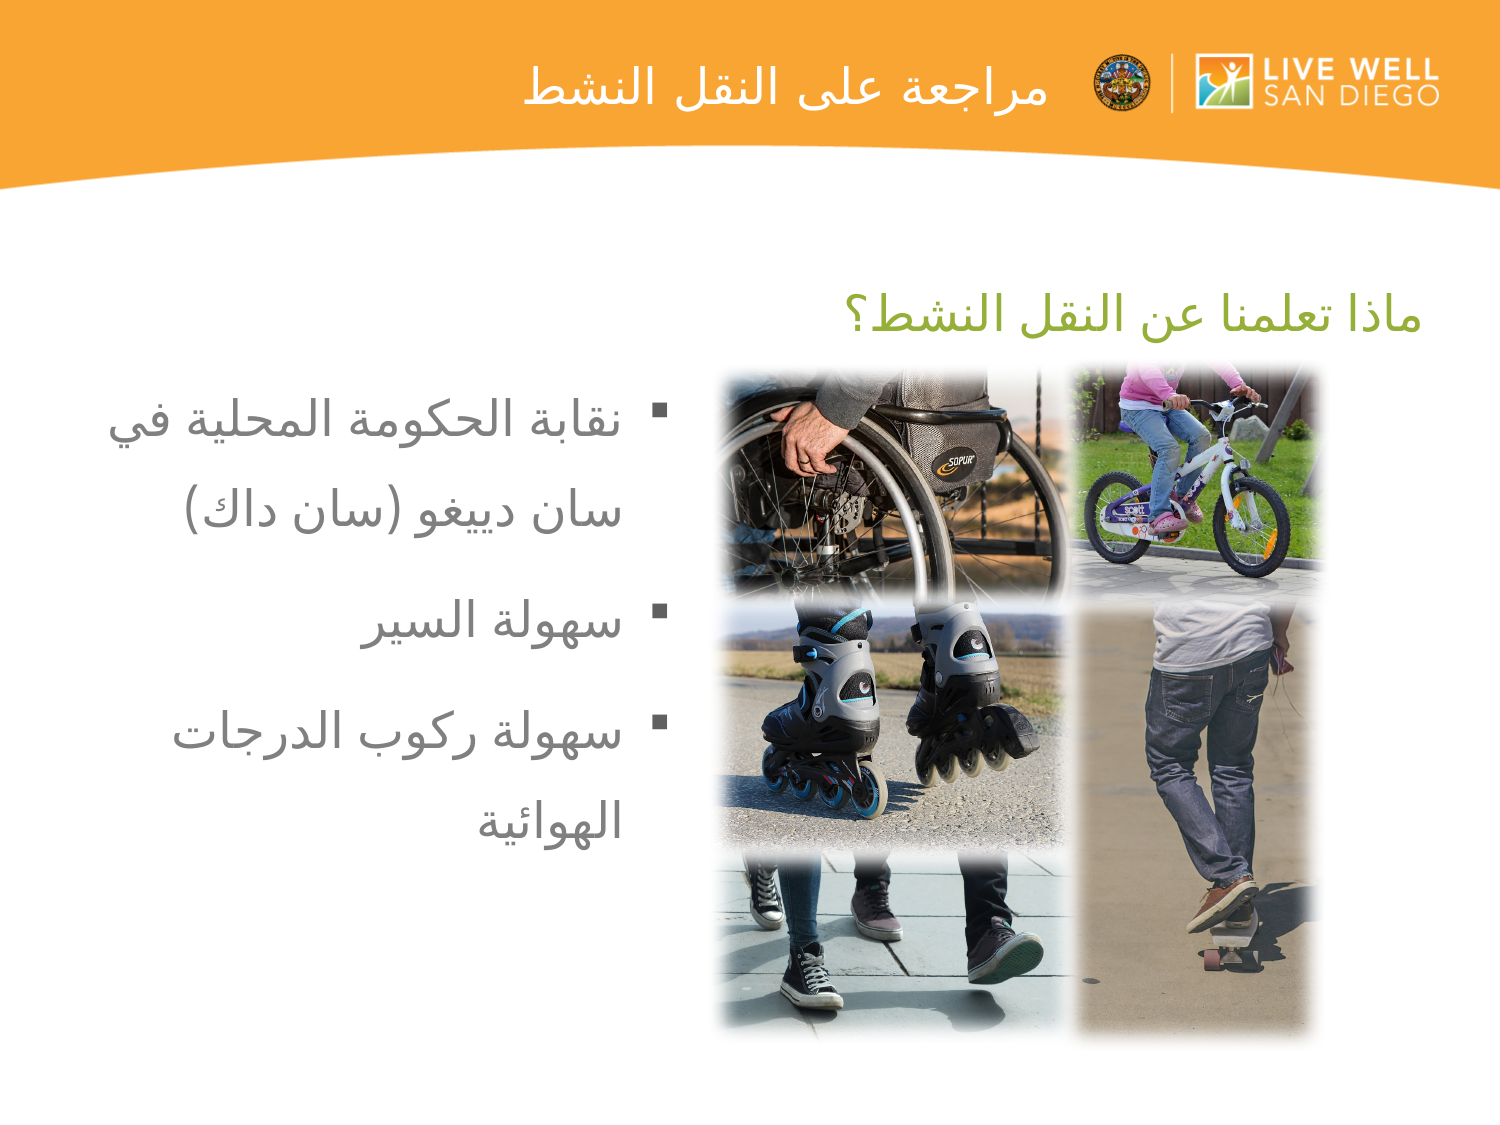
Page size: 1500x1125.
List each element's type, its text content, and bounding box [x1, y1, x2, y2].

list نقابة الحكومة المحلية في سان دييغو (سان داك) سهولة السير سهولة ركوب الدرجات الهوائية [75, 356, 672, 1005]
title مراجعة على النقل النشط [113, 27, 1052, 150]
picture [0, 0, 1500, 1125]
list ماذا تعلمنا عن النقل النشط؟ [75, 251, 1425, 357]
